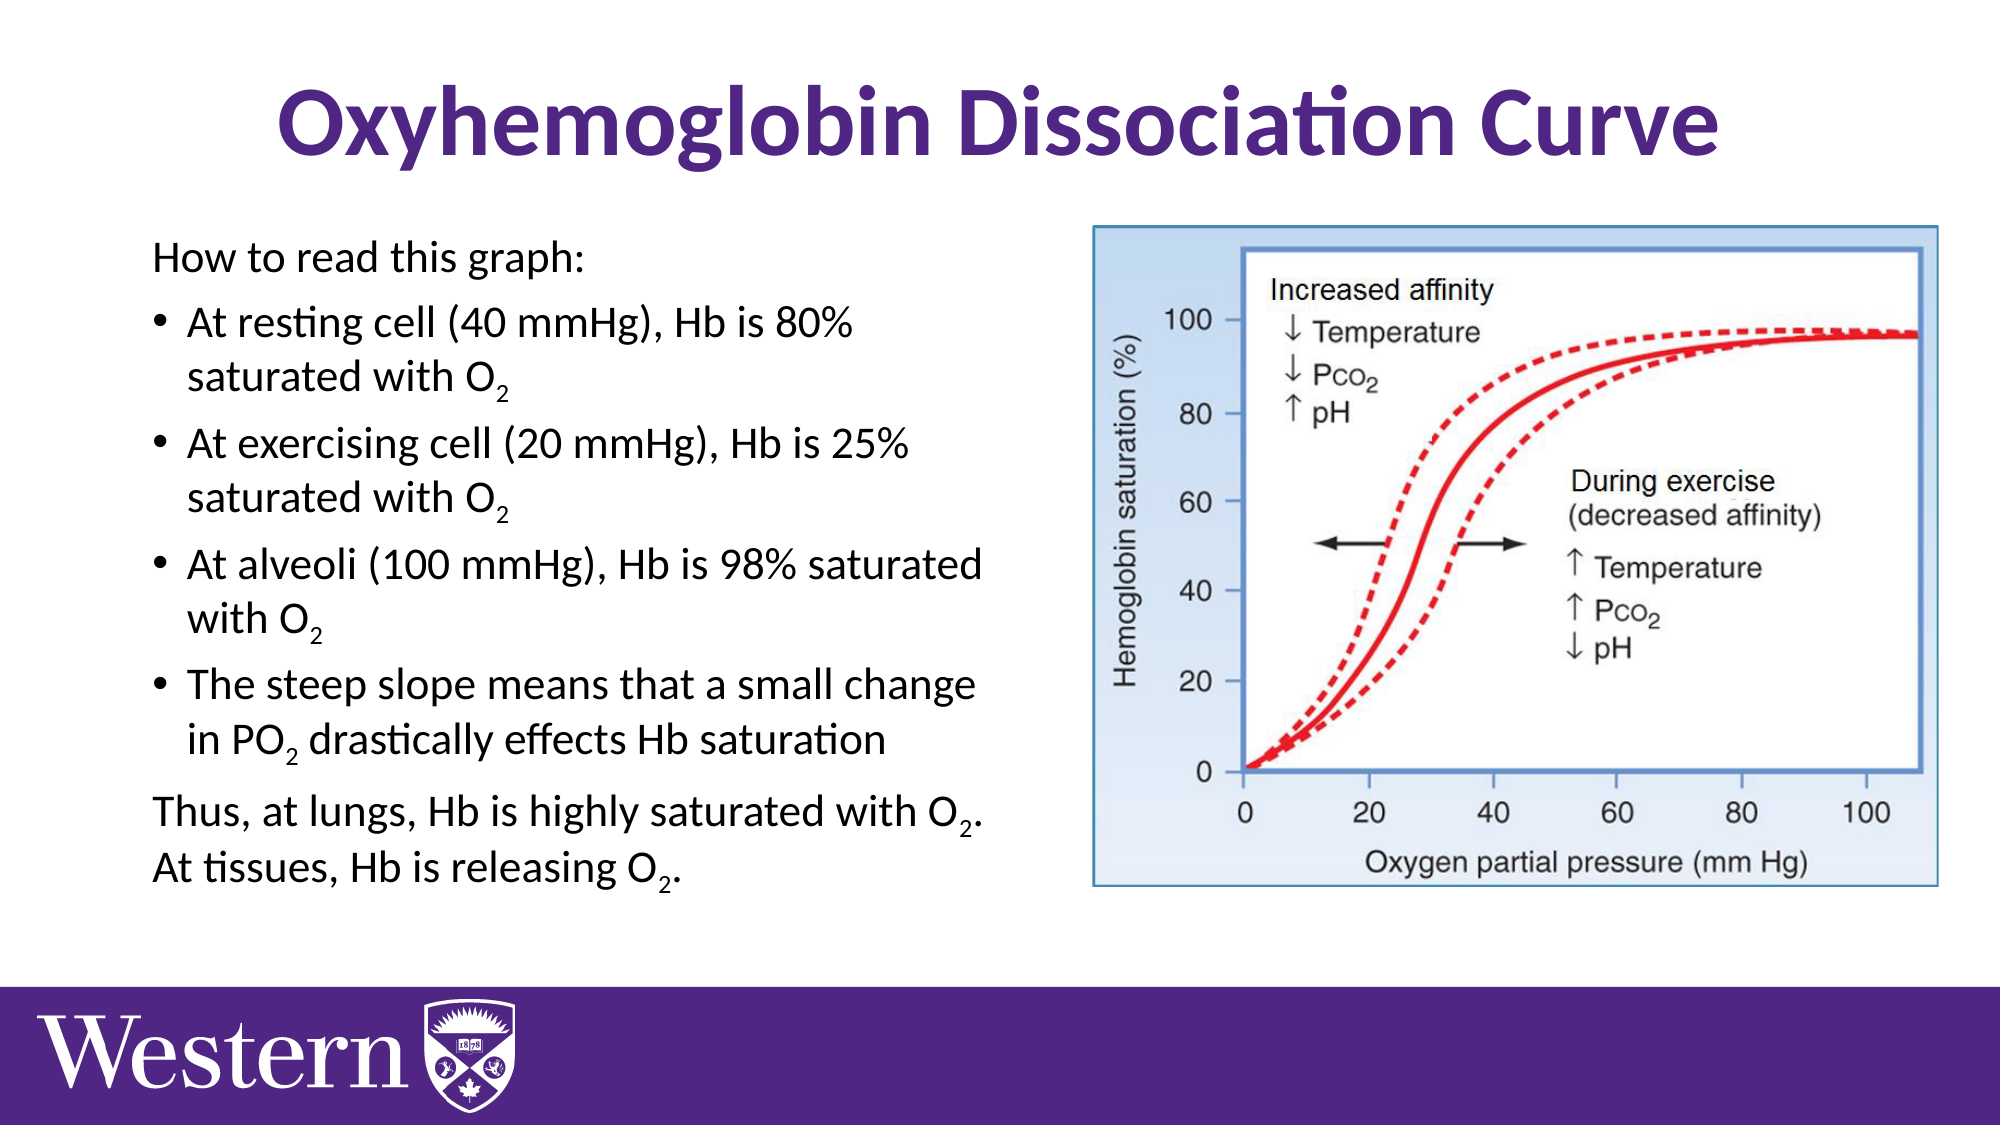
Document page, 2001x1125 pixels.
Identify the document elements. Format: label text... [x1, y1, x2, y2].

picture [1092, 225, 1939, 887]
picture [37, 999, 515, 1113]
title Oxyhemoglobin Dissociation Curve [137, 32, 1863, 213]
list How to read this graph: At resting cell (40 mmHg), Hb is 80% saturated with O2 At exercising cell (20 mmHg), Hb is 25% saturated with O2 At alveoli (100 mmHg), Hb is 98% saturated with O2 The steep slope means that a small change in PO2 drastically effects Hb saturation Thus, at lungs, Hb is highly saturated with O2. At tissues, Hb is releasing O2. [137, 225, 1009, 917]
text_box [0, 986, 2000, 1125]
